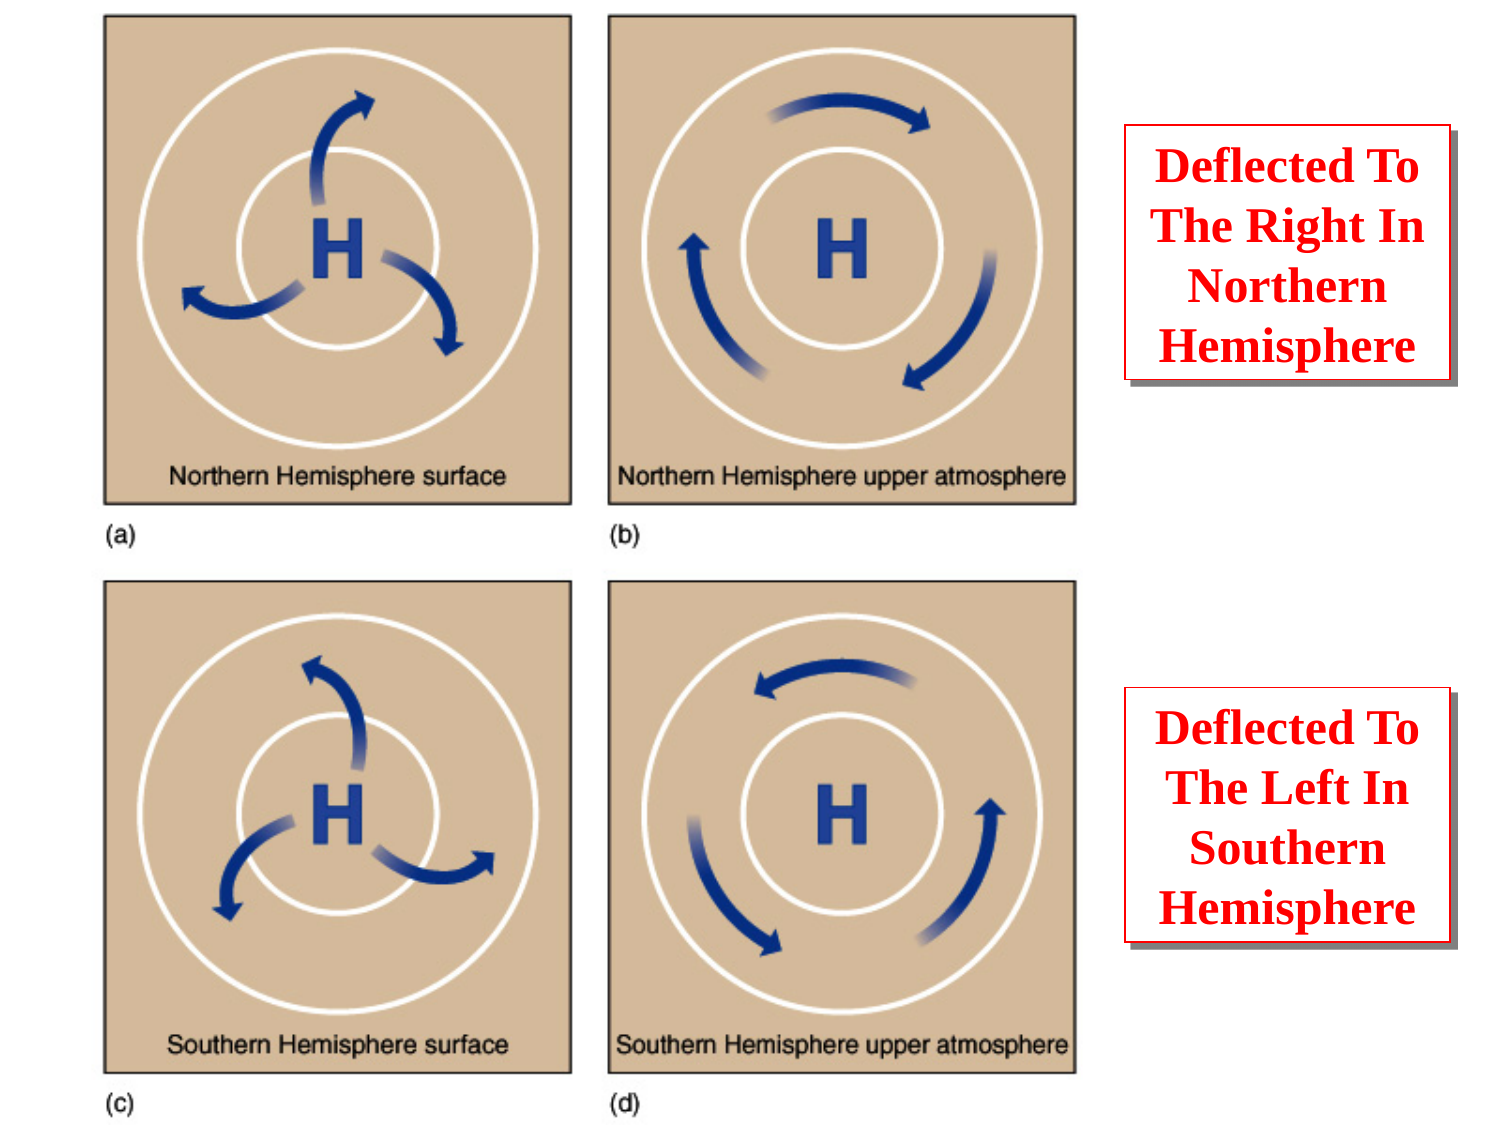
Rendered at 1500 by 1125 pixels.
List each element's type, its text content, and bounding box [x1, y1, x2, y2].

text_box Deflected To The Right In Northern Hemisphere [1125, 124, 1450, 380]
text_box Deflected To The Left In Southern Hemisphere [1125, 687, 1450, 943]
picture [62, 0, 1113, 1125]
